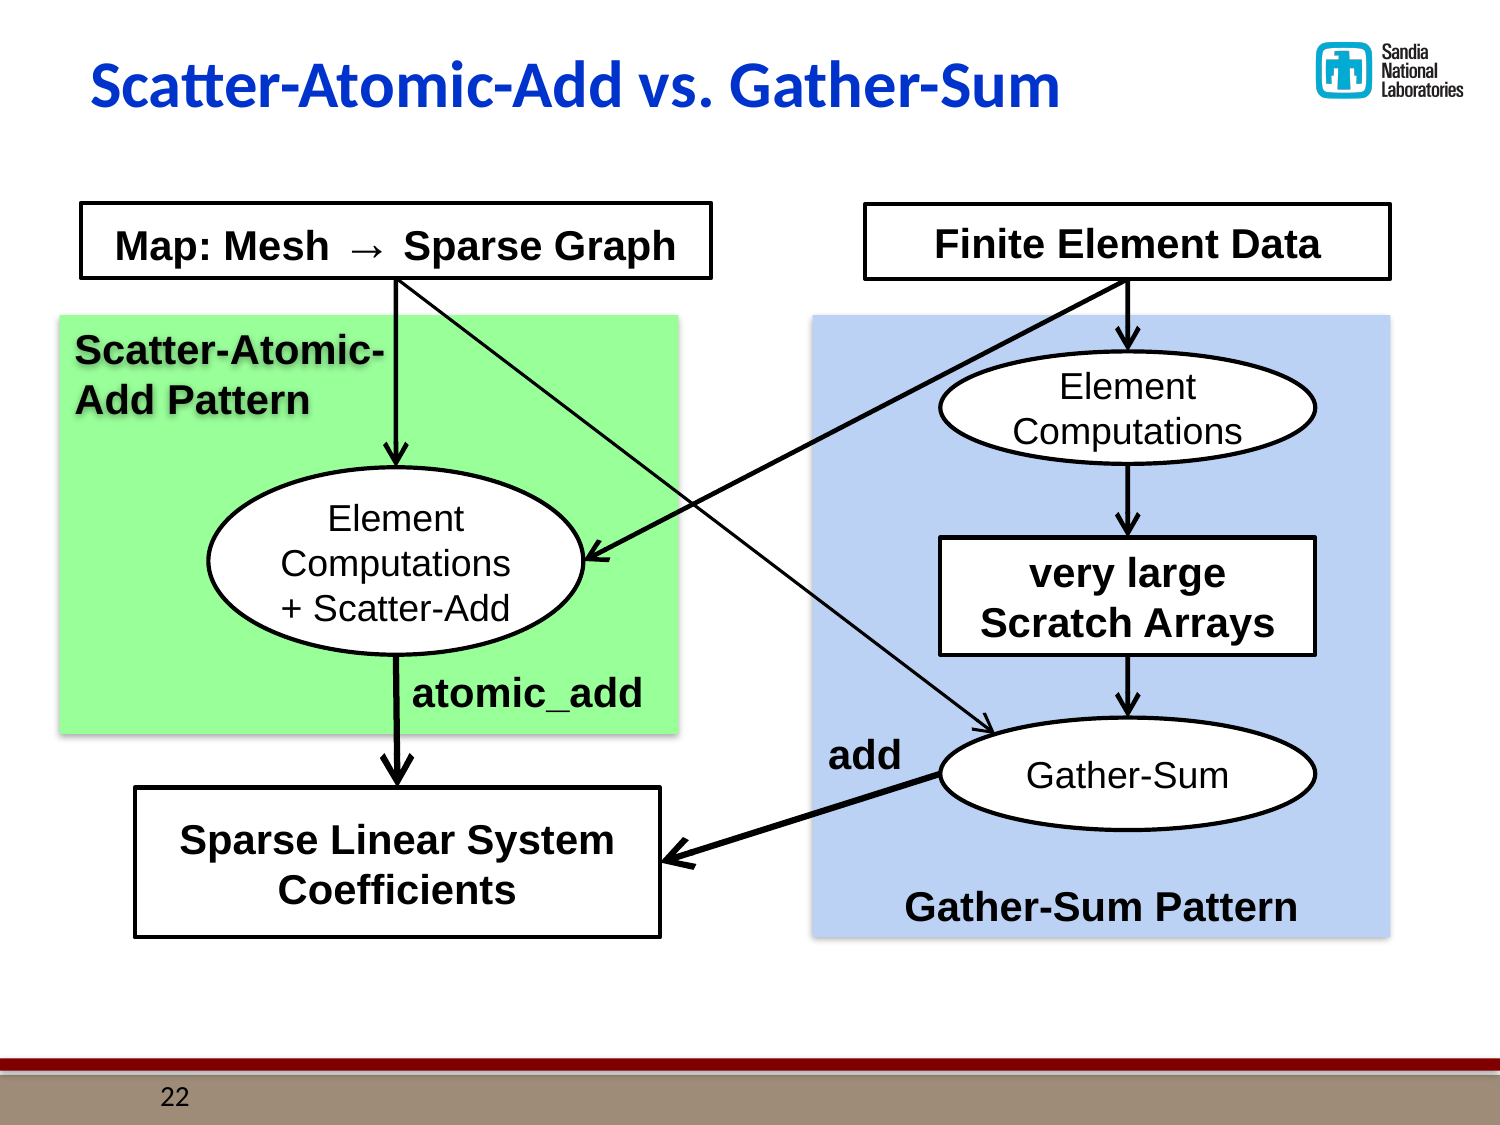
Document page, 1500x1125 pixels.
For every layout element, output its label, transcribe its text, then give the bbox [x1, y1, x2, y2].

text_box Scatter-Atomic-Add Pattern [59, 315, 389, 440]
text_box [659, 773, 941, 863]
text_box add [813, 742, 918, 772]
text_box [997, 278, 1129, 562]
footer 21 [0, 1069, 351, 1125]
text_box Map: Mesh → Sparse Graph [79, 201, 713, 280]
text_box Element Computations [1134, 349, 1318, 466]
picture [1426, 37, 1467, 105]
text_box [59, 447, 389, 735]
text_box Sparse Linear System Coefficients [133, 785, 662, 939]
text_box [395, 277, 996, 735]
text_box Gather-Sum Pattern [812, 314, 1391, 938]
text_box very large Scratch Arrays [1000, 535, 1317, 657]
title Scatter-Atomic-Add vs. Gather-Sum [74, 0, 1426, 163]
text_box Element Computations + Scatter-Add [206, 465, 390, 657]
text_box Finite Element Data [863, 202, 1392, 281]
text_box Gather-Sum [938, 715, 1318, 833]
